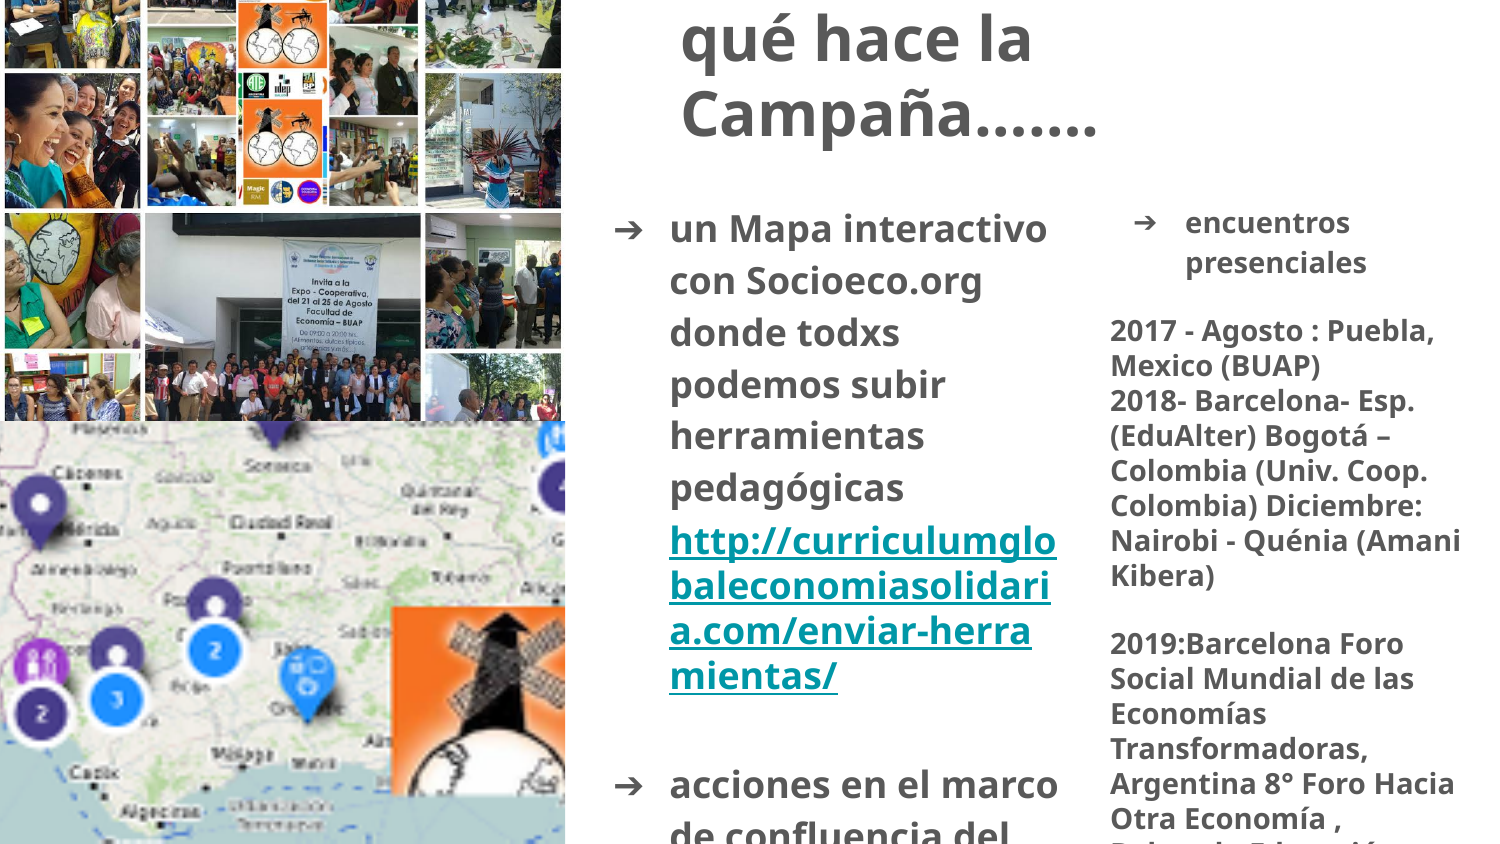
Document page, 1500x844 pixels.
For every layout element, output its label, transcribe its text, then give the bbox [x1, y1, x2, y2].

picture [0, 0, 566, 844]
title qué hace la Campaña……. [665, 50, 1450, 164]
list un Mapa interactivo con Socioeco.org donde todxs podemos subir herramientas pedagógicashttp://curriculumglobaleconomiasolidaria.com/enviar-herramientas/ acciones en el marco de confluencia del Foro Social Mundial de las Economías Transformadoras a realizarse en Barcelona 2020 [579, 183, 1078, 844]
list encuentros presenciales 2017 - Agosto : Puebla, Mexico (BUAP) 2018- Barcelona- Esp. (EduAlter) Bogotá – Colombia (Univ. Coop. Colombia) Diciembre: Nairobi - Quénia (Amani Kibera) 2019:Barcelona Foro Social Mundial de las Economías Transformadoras, Argentina 8° Foro Hacia Otra Economía , Belgrado Educación para la ciudadanía global; recalibrando las acciones de la sociedad civil global [1095, 183, 1481, 790]
